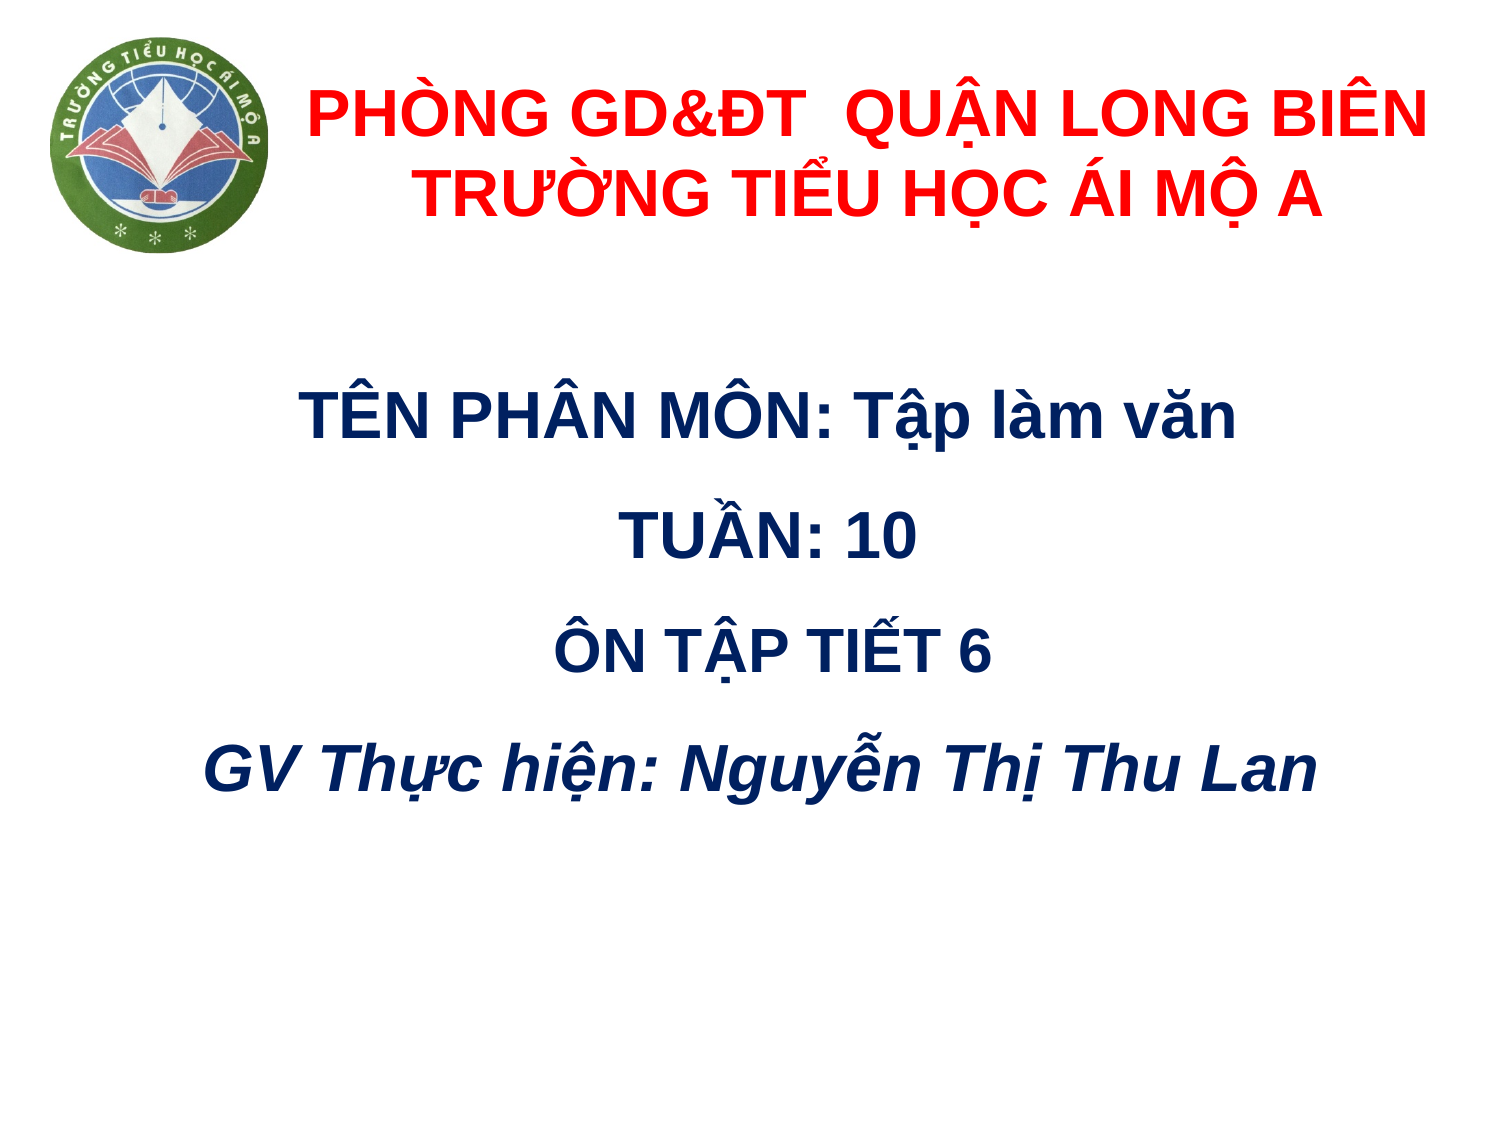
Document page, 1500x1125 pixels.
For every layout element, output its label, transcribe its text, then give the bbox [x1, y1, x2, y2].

text_box PHÒNG GD&ĐT QUẬN LONG BIÊN TRƯỜNG TIỂU HỌC ÁI MỘ A [274, 62, 1463, 238]
picture [49, 37, 269, 254]
text_box TÊN PHÂN MÔN: Tập làm văn TUẦN: 10 ÔN TẬP TIẾT 6 GV Thực hiện: Nguyễn Thị Thu Lan [37, 324, 1500, 812]
